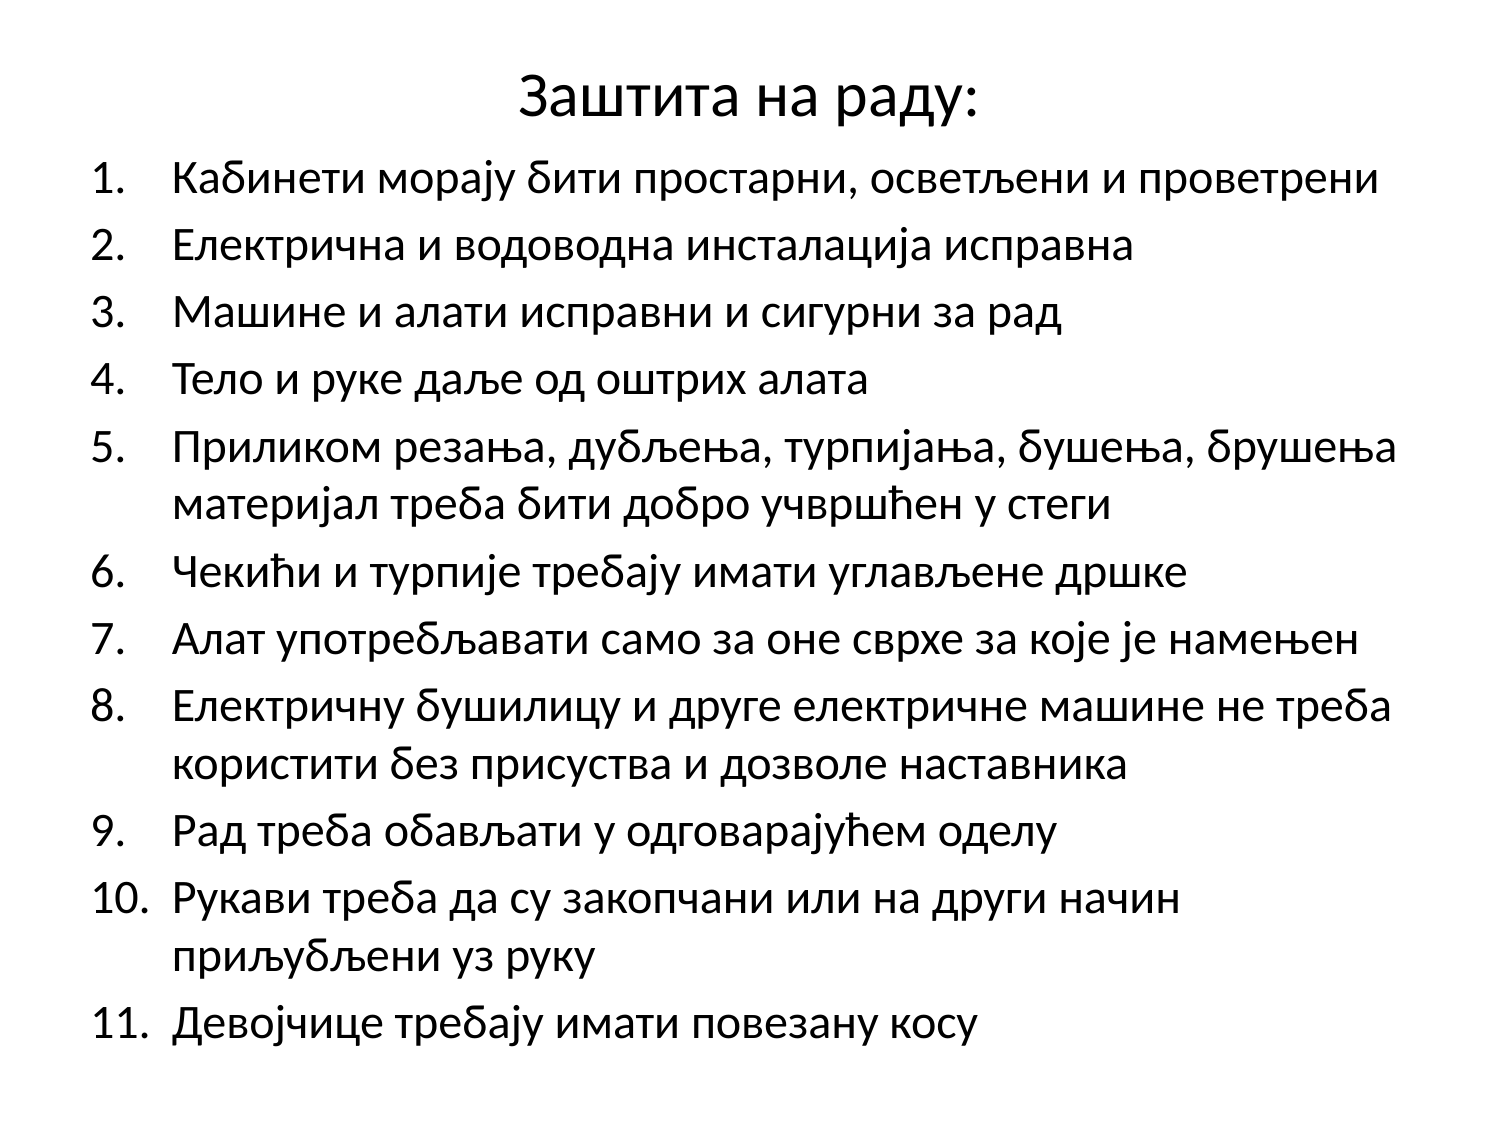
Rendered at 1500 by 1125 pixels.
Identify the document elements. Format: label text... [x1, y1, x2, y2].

list Кабинети морају бити простарни, осветљени и проветрени Електрична и водоводна инсталација исправна Машине и алати исправни и сигурни за рад Тело и руке даље од оштрих алата Приликом резања, дубљења, турпијања, бушења, брушења материјал треба бити добро учвршћен у стеги Чекићи и турпије требају имати углављене дршке Алат употребљавати само за оне сврхе за које је намењен Електричну бушилицу и друге електричне машине не треба користити без присуства и дозволе наставника Рад треба обављати у одговарајућем оделу Рукави треба да су закопчани или на други начин приљубљени уз руку Девојчице требају имати повезану косу [75, 137, 1425, 1075]
title Заштита на раду: [75, 45, 1425, 137]
